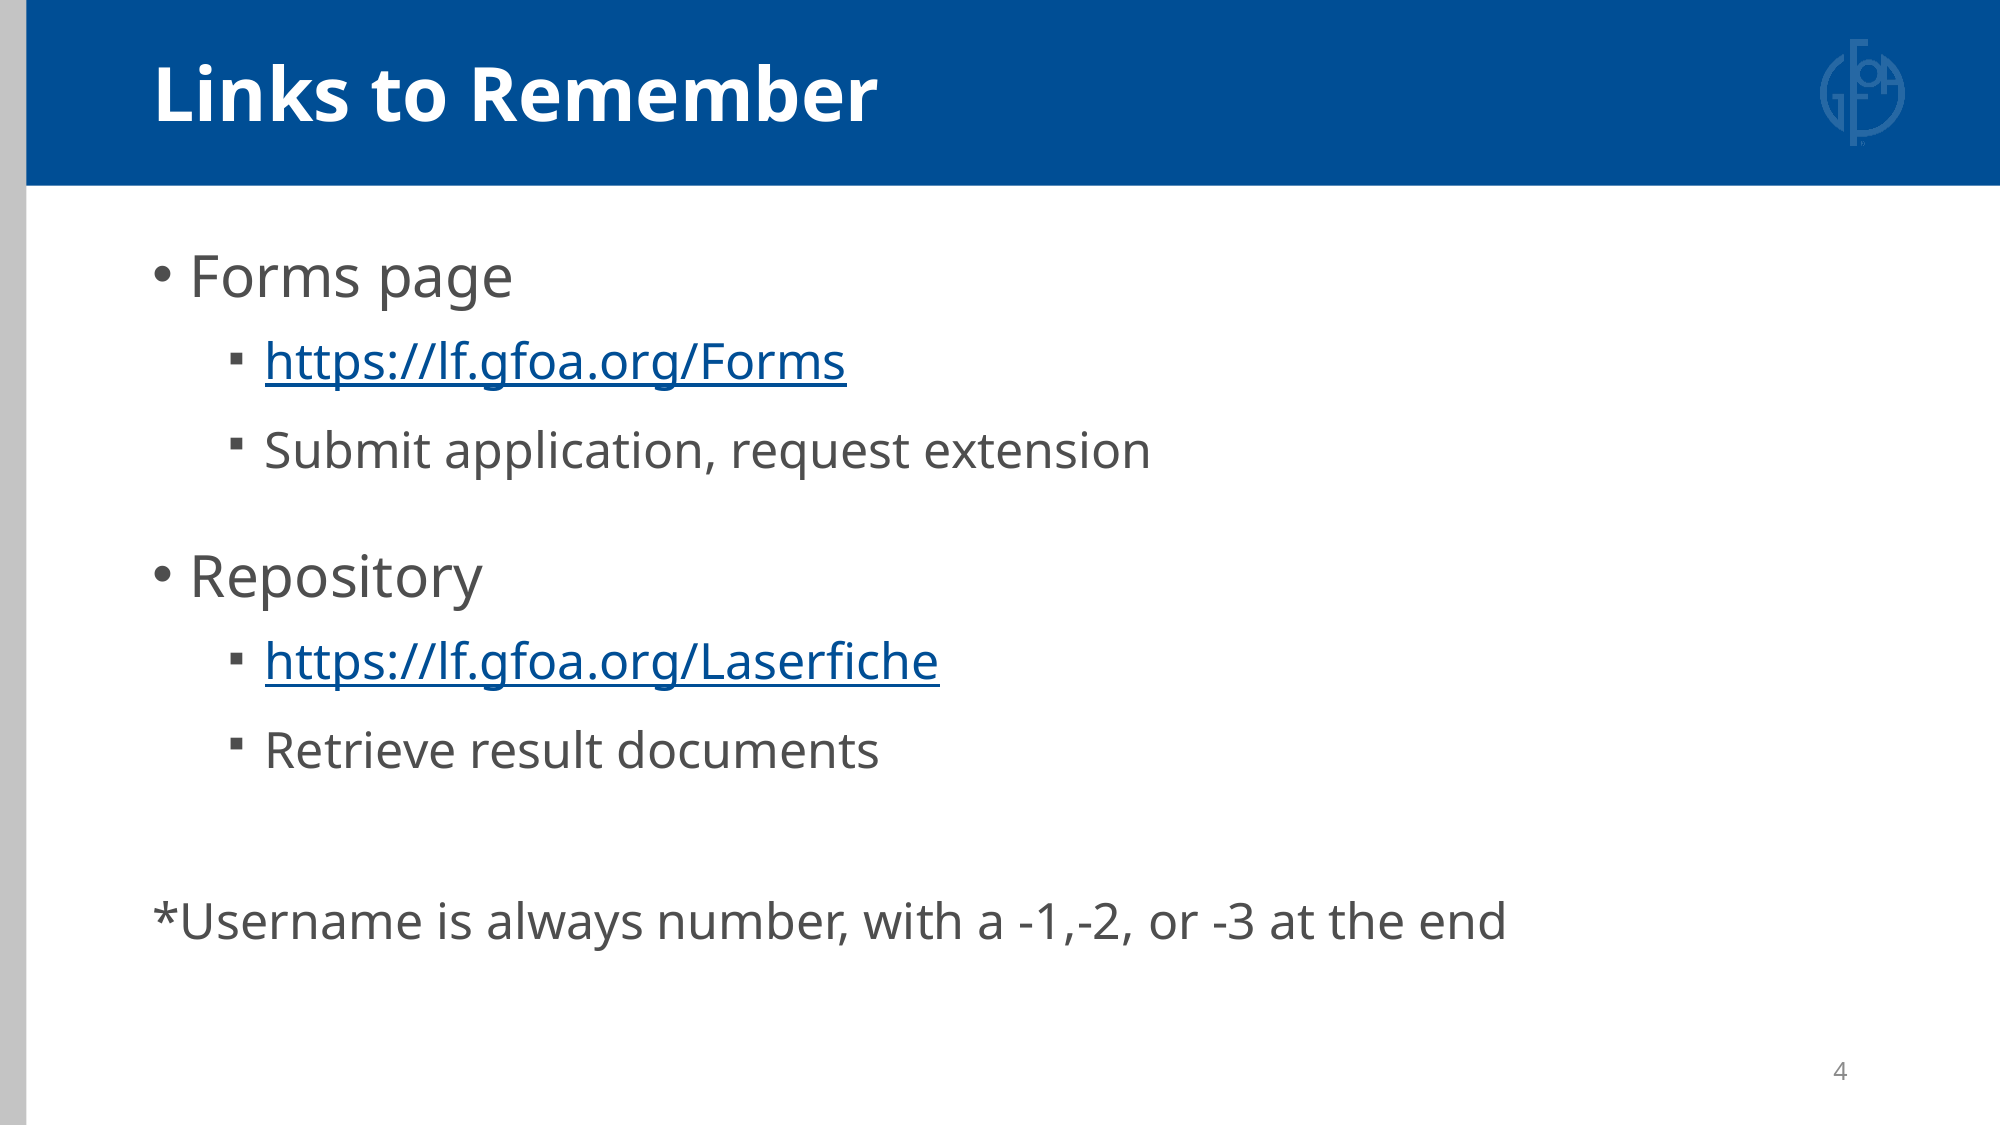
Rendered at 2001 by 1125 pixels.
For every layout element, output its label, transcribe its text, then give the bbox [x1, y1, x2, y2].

list Forms page https://lf.gfoa.org/Forms Submit application, request extension Repository https://lf.gfoa.org/Laserfiche Retrieve result documents *Username is always number, with a -1,-2, or -3 at the end [137, 231, 1863, 994]
slide_number 4 [1412, 1042, 1863, 1103]
title Links to Remember [137, 48, 1789, 146]
